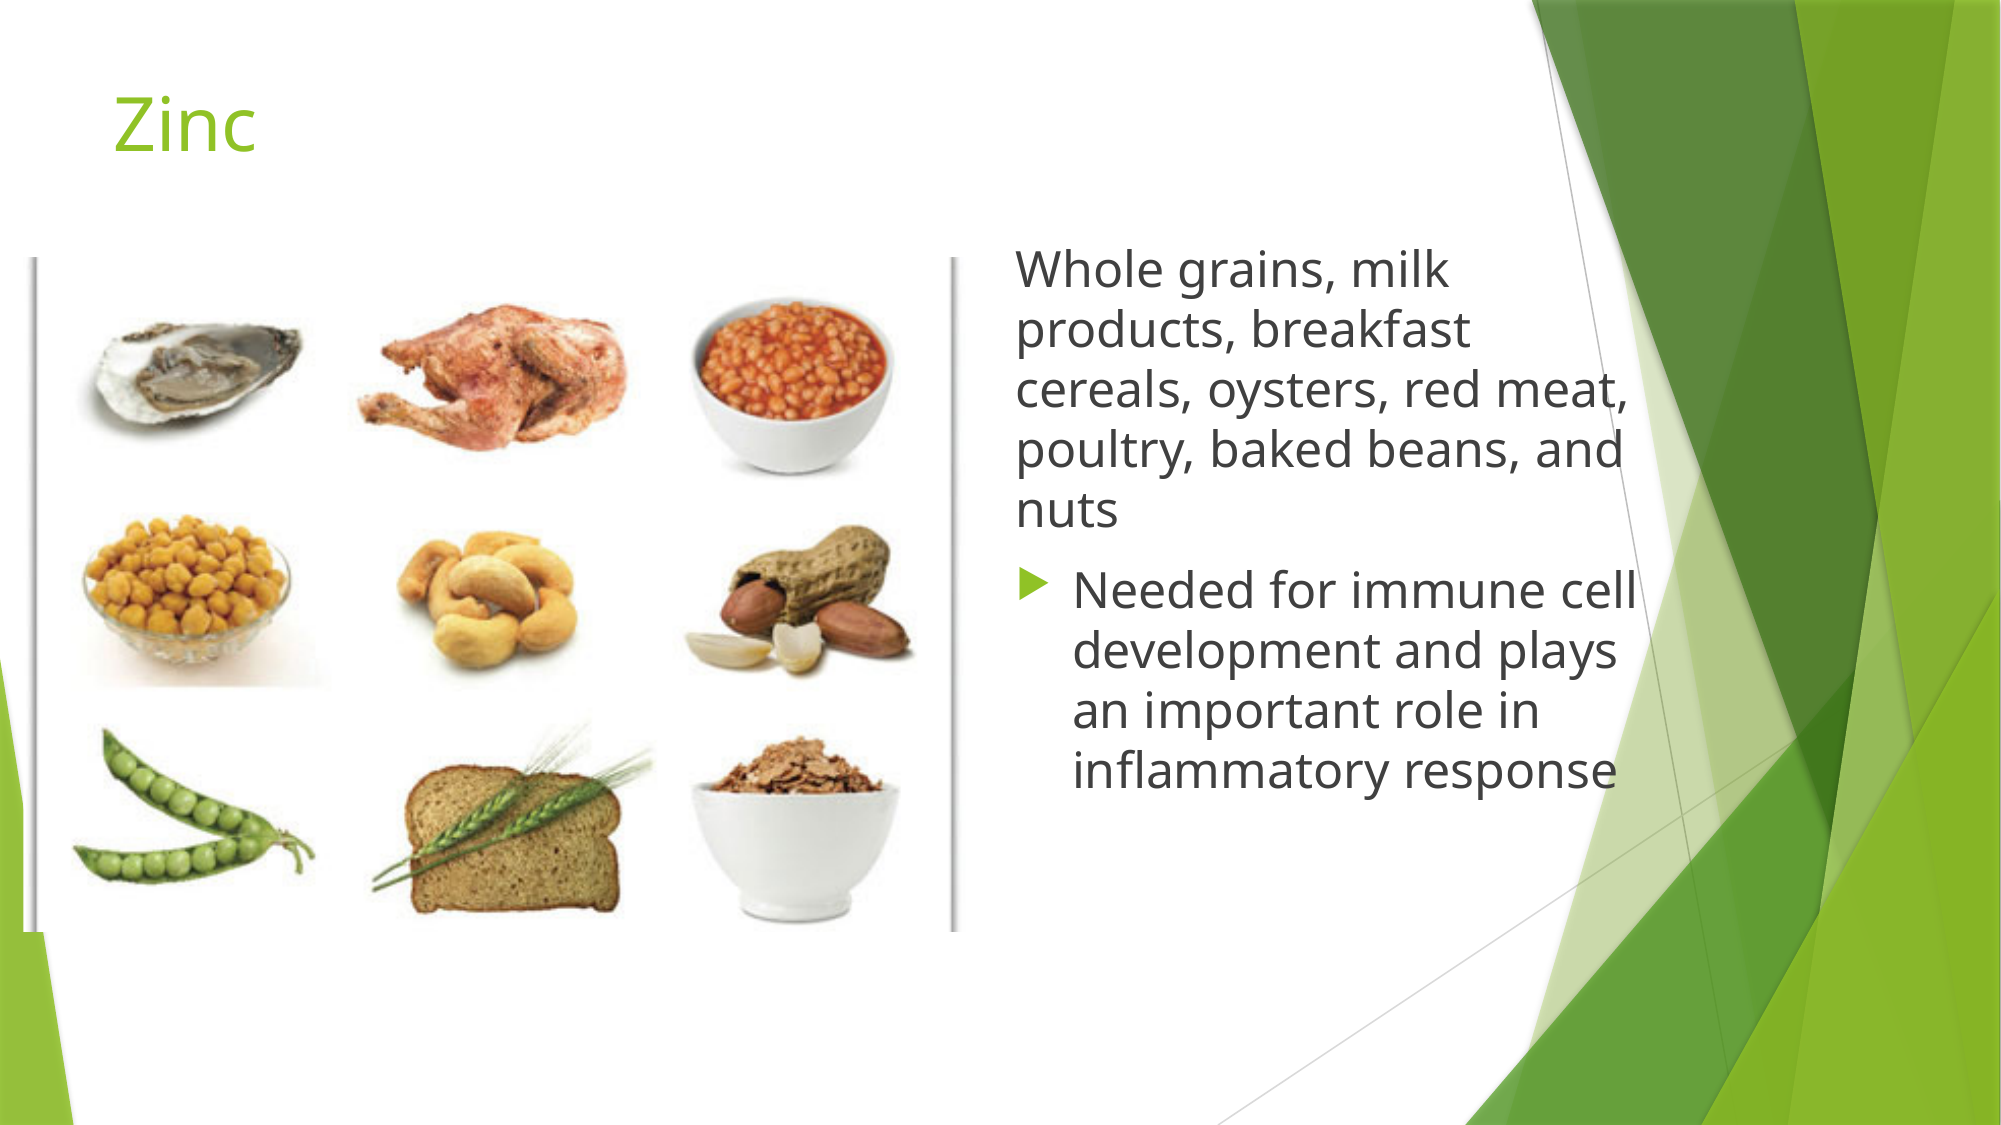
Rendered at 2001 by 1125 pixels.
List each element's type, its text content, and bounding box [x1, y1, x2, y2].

picture [22, 256, 966, 933]
title Zinc [98, 68, 1509, 286]
list Whole grains, milk products, breakfast cereals, oysters, red meat, poultry, baked beans, and nuts Needed for immune cell development and plays an important role in inflammatory response [1000, 230, 1671, 867]
